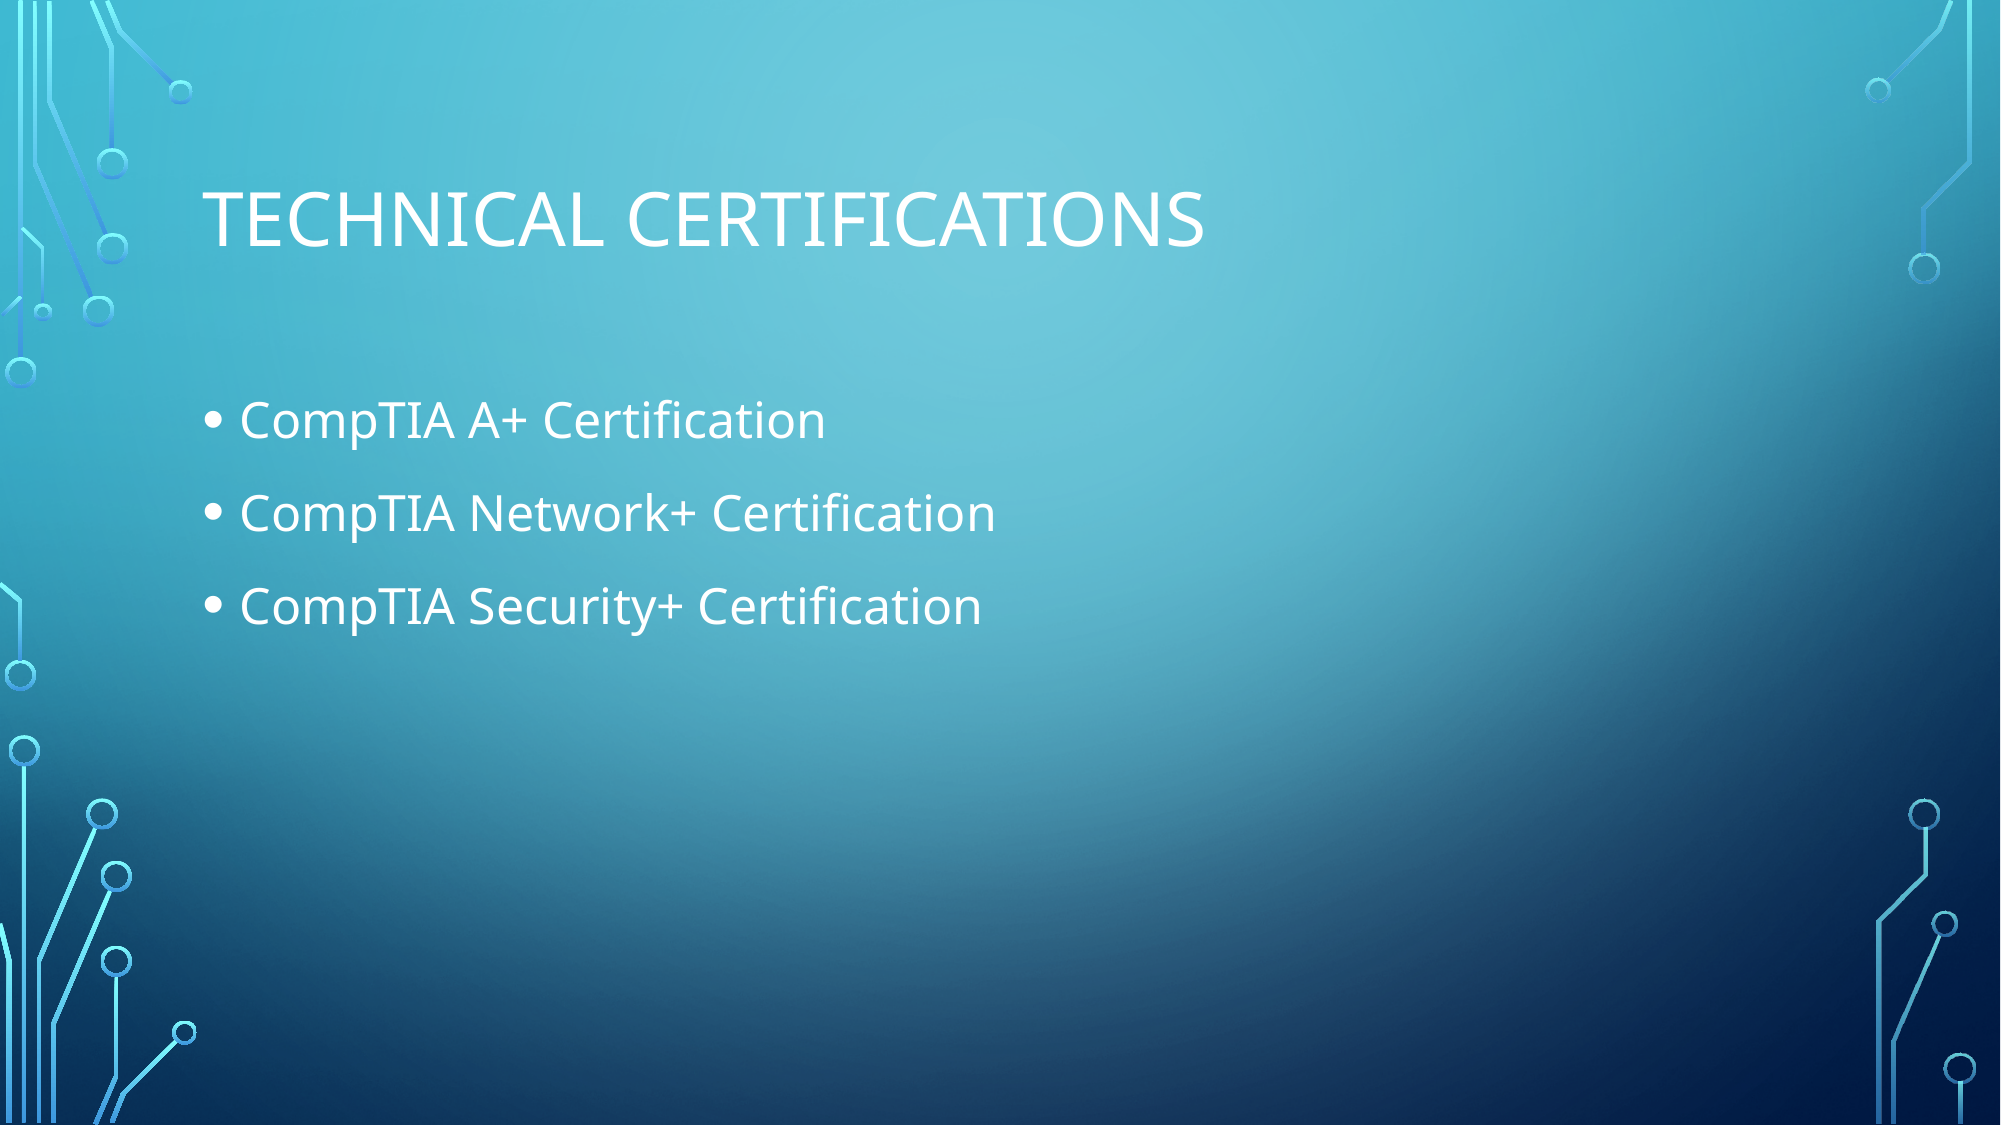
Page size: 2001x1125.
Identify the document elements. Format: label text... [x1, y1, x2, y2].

list CompTIA A+ Certification CompTIA Network+ Certification CompTIA Security+ Certification [187, 369, 1813, 950]
title technical certifications [187, 101, 1813, 344]
